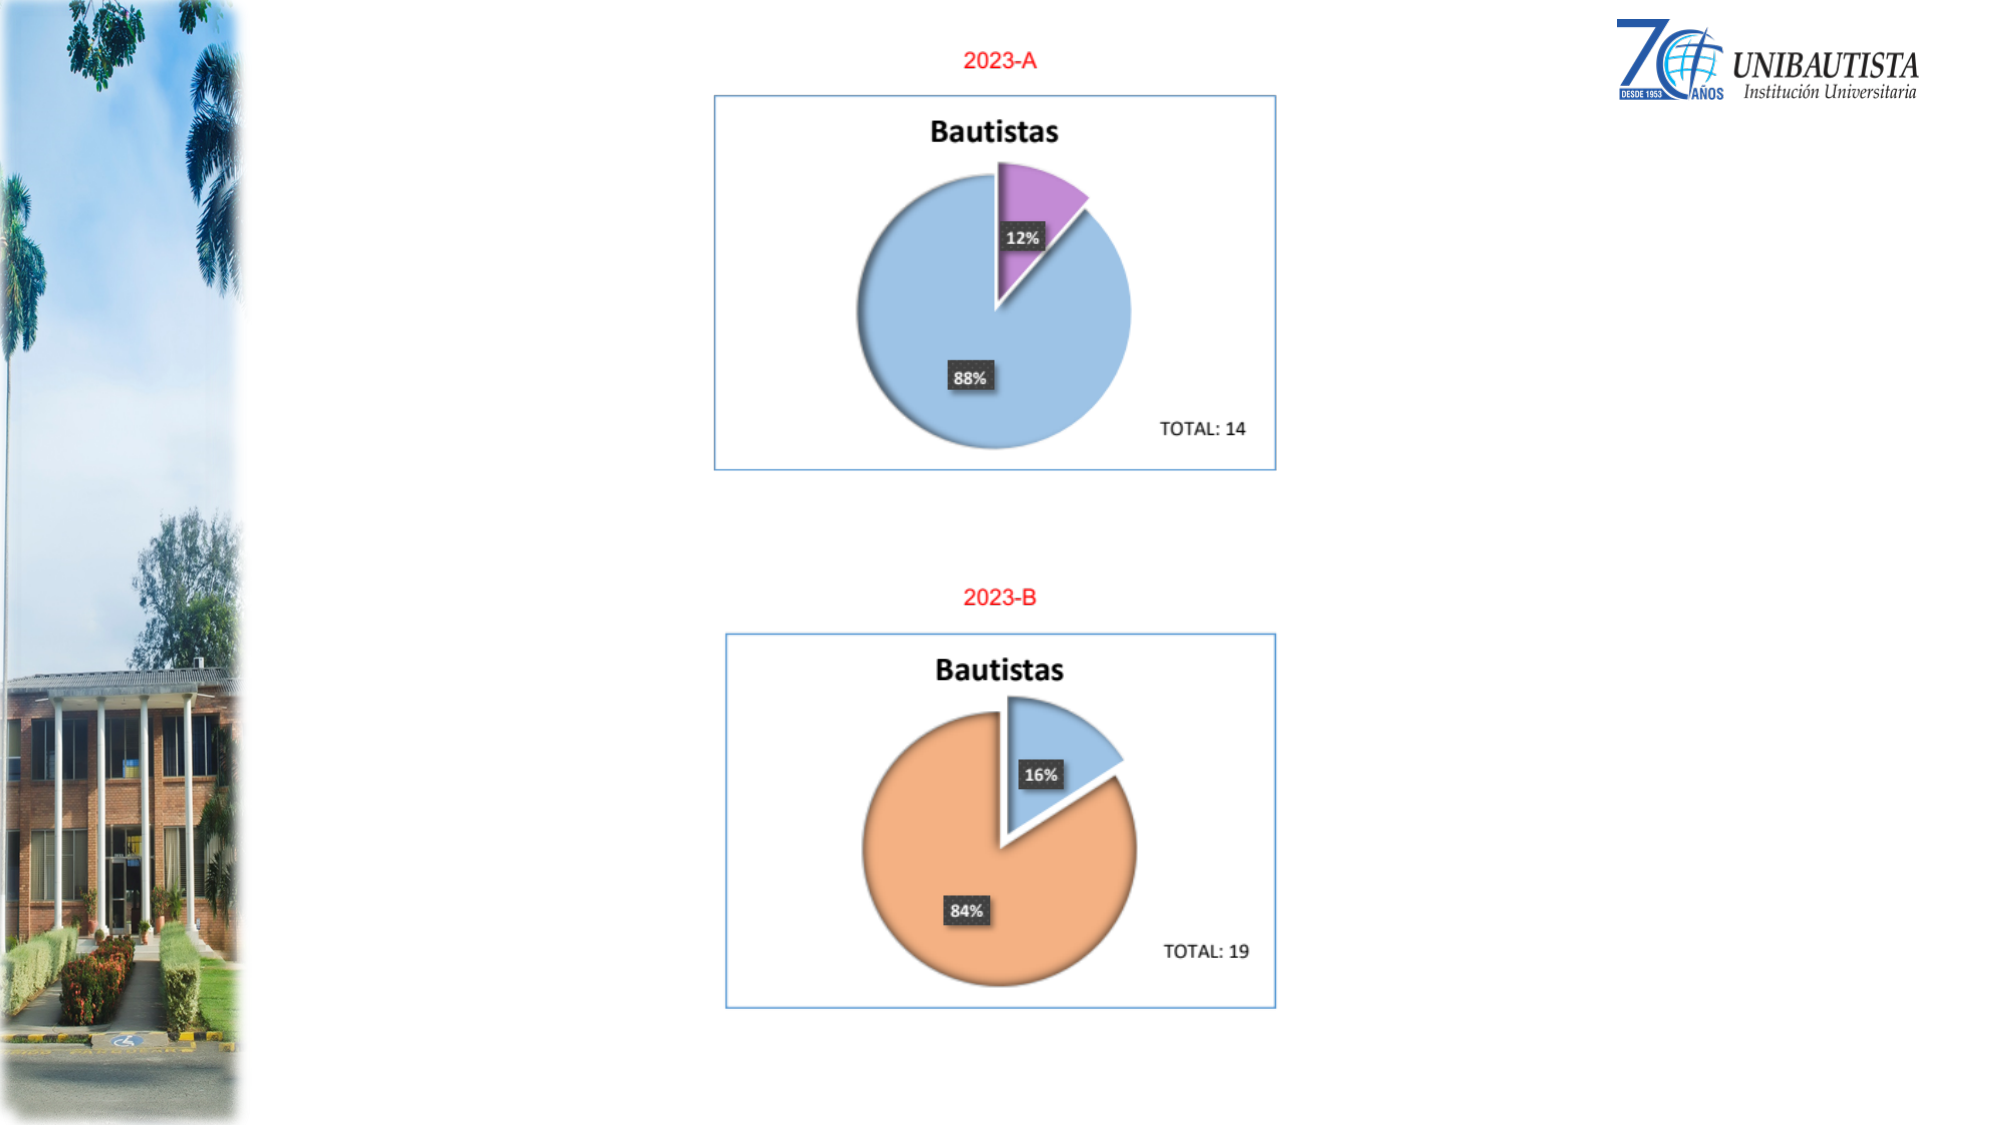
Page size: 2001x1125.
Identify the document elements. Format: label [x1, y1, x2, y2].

picture [584, 0, 1416, 1125]
picture [1617, 19, 1919, 101]
picture [0, 0, 252, 1125]
